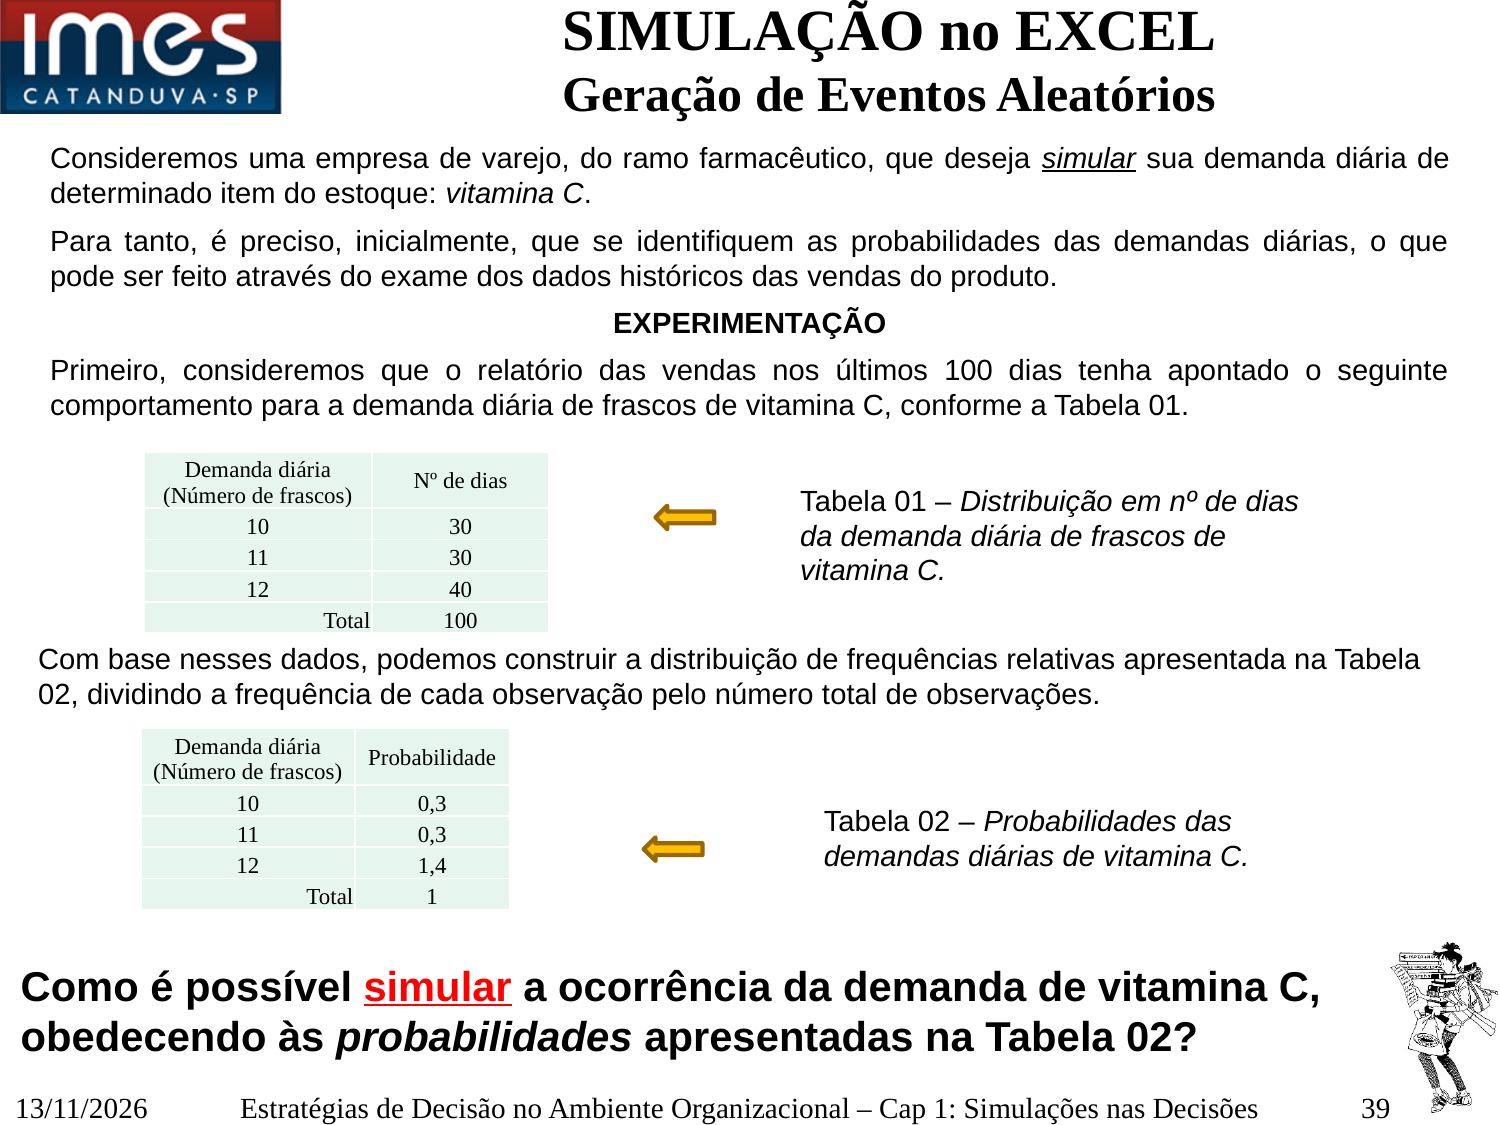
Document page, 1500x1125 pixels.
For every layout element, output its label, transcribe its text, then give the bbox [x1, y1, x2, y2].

table_cell 12 [145, 572, 371, 601]
table_cell 11 [142, 817, 354, 846]
table_cell 30 [373, 509, 548, 539]
table_header Probabilidade [356, 729, 509, 784]
table_cell Total [142, 879, 354, 909]
picture [0, 0, 282, 114]
footer Estratégias de Decisão no Ambiente Organizacional – Cap 1: Simulações nas Decisões [194, 1082, 1305, 1125]
table_header Nº de dias [373, 453, 548, 507]
table_cell 0,3 [356, 817, 509, 846]
table_cell 30 [373, 540, 548, 570]
slide_number 39 [1305, 1082, 1406, 1125]
text_box [653, 503, 717, 532]
table_cell 10 [145, 509, 371, 539]
text_box Consideremos uma empresa de varejo, do ramo farmacêutico, que deseja simular sua demanda diária de determinado item do estoque: vitamina C. Para tanto, é preciso, inicialmente, que se identifiquem as probabilidades das demandas diárias, o que pode ser feito através do exame dos dados históricos das vendas do produto. EXPERIMENTAÇÃO Primeiro, consideremos que o relatório das vendas nos últimos 100 dias tenha apontado o seguinte comportamento para a demanda diária de frascos de vitamina C, conforme a Tabela 01. [35, 131, 1465, 429]
table_cell Total [145, 603, 371, 632]
text_box Com base nesses dados, podemos construir a distribuição de frequências relativas apresentada na Tabela 02, dividindo a frequência de cada observação pelo número total de observações. [23, 633, 1465, 718]
table_header Demanda diária (Número de frascos) [145, 453, 371, 507]
text_box Tabela 02 – Probabilidades das demandas diárias de vitamina C. [809, 795, 1342, 881]
picture [1388, 940, 1500, 1114]
table_cell 12 [142, 848, 354, 878]
table_cell 11 [145, 540, 371, 570]
text_box Como é possível simular a ocorrência da demanda de vitamina C, obedecendo às probabilidades apresentadas na Tabela 02? [5, 952, 1401, 1068]
title SIMULAÇÃO no EXCEL Geração de Eventos Aleatórios [283, 0, 1498, 114]
table_cell 1 [356, 879, 509, 909]
table_cell 100 [373, 603, 548, 632]
table_cell 40 [373, 572, 548, 601]
table_cell 10 [142, 786, 354, 815]
text_box [641, 835, 705, 863]
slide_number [0, 1082, 183, 1125]
table_cell 1,4 [356, 848, 509, 878]
table_header Demanda diária (Número de frascos) [142, 729, 354, 784]
table_cell 0,3 [356, 786, 509, 815]
text_box Tabela 01 – Distribuição em nº de dias da demanda diária de frascos de vitamina C. [785, 474, 1353, 595]
